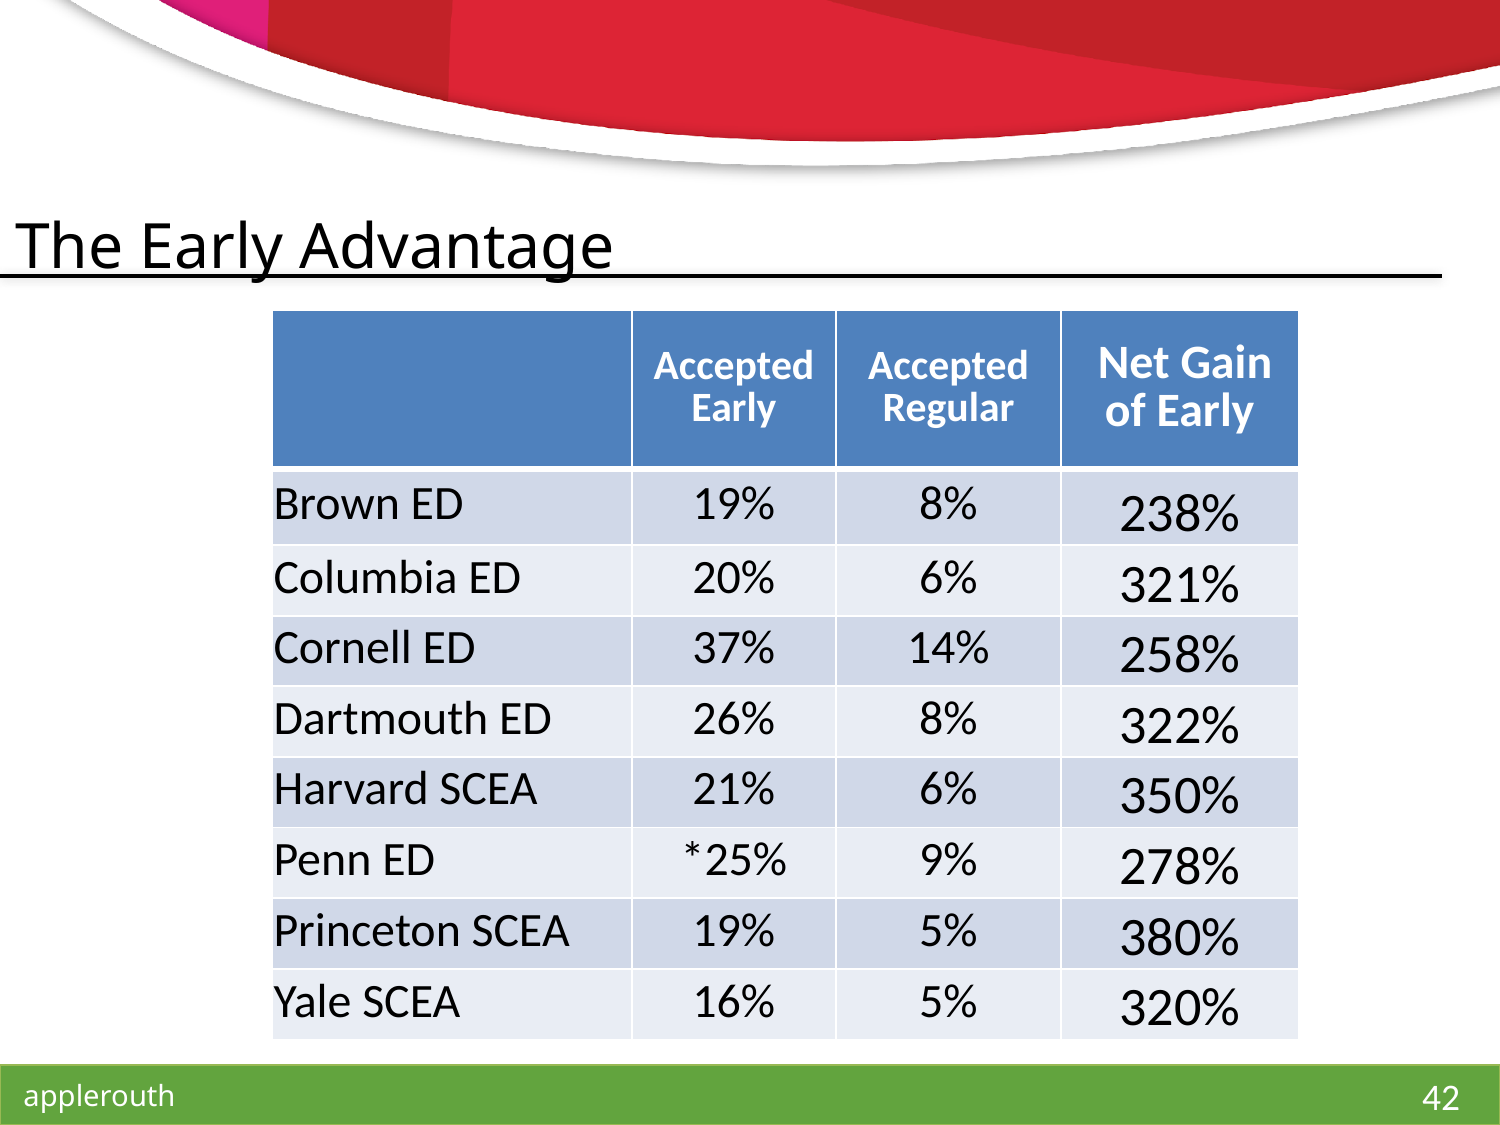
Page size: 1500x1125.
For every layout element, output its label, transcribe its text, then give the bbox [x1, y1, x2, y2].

table_cell Yale SCEA [273, 970, 631, 1039]
table_cell *25% [633, 828, 835, 897]
table_cell 278% [1062, 828, 1298, 897]
table_cell 16% [633, 970, 835, 1039]
table_cell 350% [1062, 758, 1298, 827]
table_cell Princeton SCEA [273, 899, 631, 968]
table_cell 19% [633, 472, 835, 544]
table_cell 19% [633, 899, 835, 968]
table_cell 8% [837, 687, 1060, 756]
table_cell 380% [1062, 899, 1298, 968]
table_cell Brown ED [273, 472, 631, 544]
table_cell Penn ED [273, 828, 631, 897]
table_cell 20% [633, 546, 835, 615]
table_header Accepted Regular [837, 311, 1060, 466]
picture [0, 0, 1500, 1064]
table_cell Columbia ED [273, 546, 631, 615]
table_cell Dartmouth ED [273, 687, 631, 756]
table_cell 14% [837, 617, 1060, 685]
table_cell 8% [837, 472, 1060, 544]
table_cell 5% [837, 899, 1060, 968]
table_cell 5% [837, 970, 1060, 1039]
table_cell 9% [837, 828, 1060, 897]
table_cell 258% [1062, 617, 1298, 685]
table_cell 6% [837, 546, 1060, 615]
table_cell 320% [1062, 970, 1298, 1039]
table_cell Harvard SCEA [273, 758, 631, 827]
table_header Net Gain of Early [1062, 311, 1298, 466]
table_cell 26% [633, 687, 835, 756]
table_cell 238% [1062, 472, 1298, 544]
table_cell 21% [633, 758, 835, 827]
table_cell 321% [1062, 546, 1298, 615]
table_cell 6% [837, 758, 1060, 827]
title The Early Advantage [0, 189, 1350, 298]
table_cell 37% [633, 617, 835, 685]
table_header [273, 311, 631, 466]
table_cell 322% [1062, 687, 1298, 756]
table_header Accepted Early [633, 311, 835, 466]
table_cell Cornell ED [273, 617, 631, 685]
